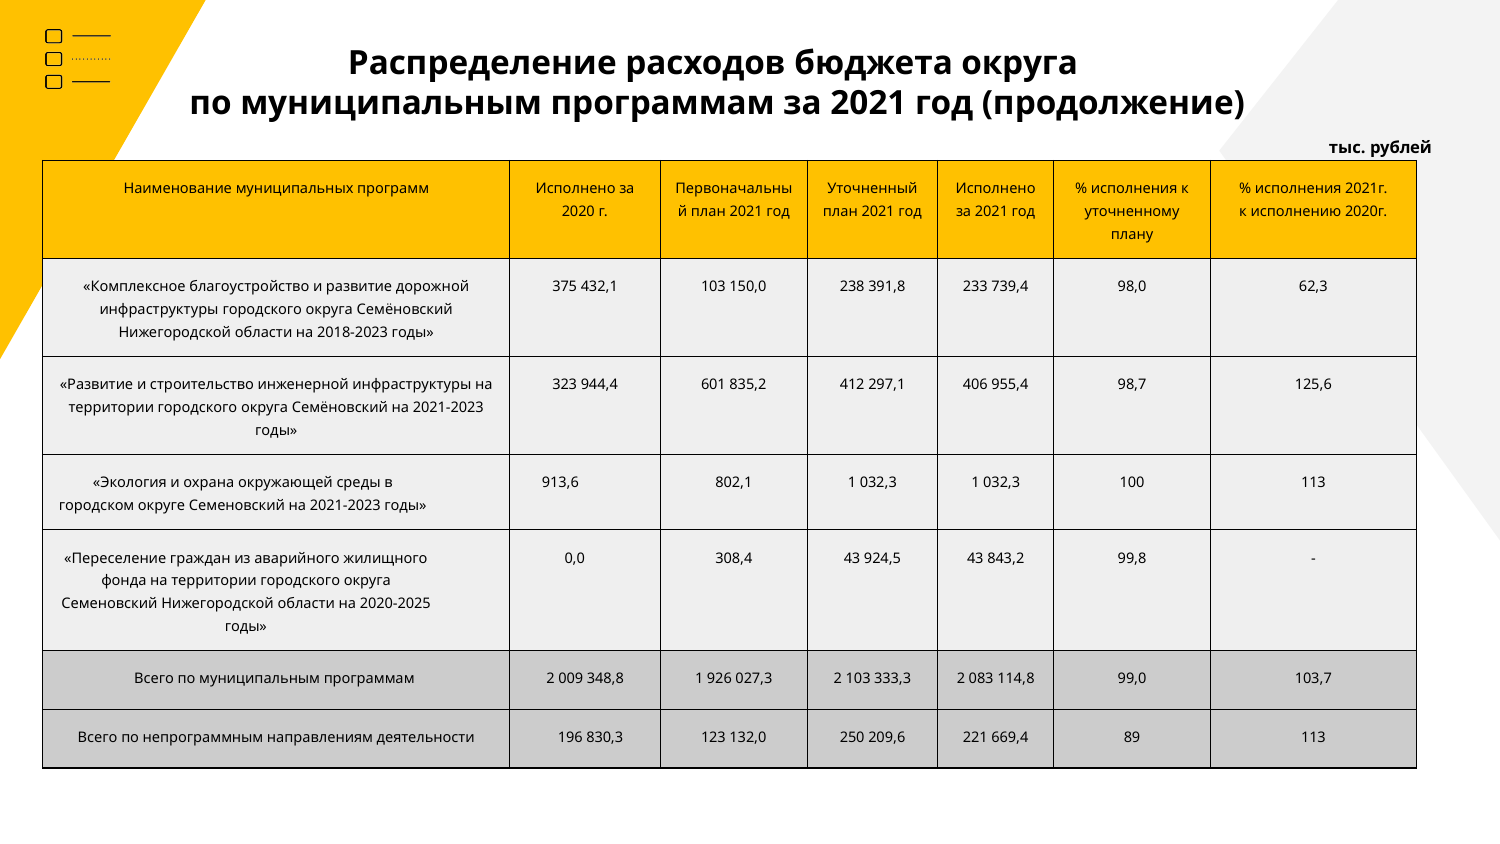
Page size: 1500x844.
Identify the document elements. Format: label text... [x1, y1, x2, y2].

table_cell 123 132,0 [661, 710, 807, 767]
title Распределение расходов бюджета округа по муниципальным программам за 2021 год (продолжение) [93, 26, 1341, 85]
table_cell 1 032,3 [808, 455, 937, 529]
table_cell «Развитие и строительство инженерной инфраструктуры на территории городского округа Семёновский на 2021-2023 годы» [43, 357, 509, 454]
table_header Уточненный план 2021 год [808, 161, 937, 258]
table_cell 98,0 [1054, 259, 1210, 356]
table_cell 103,7 [1211, 651, 1416, 709]
table_cell «Комплексное благоустройство и развитие дорожной инфраструктуры городского округа Семёновский Нижегородской области на 2018-2023 годы» [43, 259, 509, 356]
table_cell «Переселение граждан из аварийного жилищного фонда на территории городского округа Семеновский Нижегородской области на 2020-2025 годы» [43, 530, 509, 650]
picture [42, 29, 114, 90]
table_cell 1 032,3 [938, 455, 1053, 529]
table_cell 913,6 [510, 455, 660, 529]
table_cell 99,0 [1054, 651, 1210, 709]
table_cell 196 830,3 [510, 710, 660, 767]
table_cell 406 955,4 [938, 357, 1053, 454]
table_cell 98,7 [1054, 357, 1210, 454]
table_cell Всего по муниципальным программам [43, 651, 509, 709]
table_cell 89 [1054, 710, 1210, 767]
table_cell 601 835,2 [661, 357, 807, 454]
text_box тыс. рублей [1326, 134, 1486, 157]
table_header Первоначальный план 2021 год [661, 161, 807, 258]
table_cell 99,8 [1054, 530, 1210, 650]
table_header Исполнено за 2020 г. [510, 161, 660, 258]
table_cell 100 [1054, 455, 1210, 529]
table_cell 2 083 114,8 [938, 651, 1053, 709]
table_cell 125,6 [1211, 357, 1416, 454]
table_cell 250 209,6 [808, 710, 937, 767]
table_cell 113 [1211, 710, 1416, 767]
table_cell Всего по непрограммным направлениям деятельности [43, 710, 509, 767]
table_cell - [1211, 530, 1416, 650]
table_cell 233 739,4 [938, 259, 1053, 356]
table_cell «Экология и охрана окружающей среды в городском округе Семеновский на 2021-2023 годы» [43, 455, 509, 529]
table_cell 375 432,1 [510, 259, 660, 356]
table_cell 1 926 027,3 [661, 651, 807, 709]
table_cell 113 [1211, 455, 1416, 529]
table_header Наименование муниципальных программ [43, 161, 509, 258]
table_cell 323 944,4 [510, 357, 660, 454]
table_cell 221 669,4 [938, 710, 1053, 767]
table_header % исполнения к уточненному плану [1054, 161, 1210, 258]
table_cell 412 297,1 [808, 357, 937, 454]
table_cell 62,3 [1211, 259, 1416, 356]
table_cell 2 009 348,8 [510, 651, 660, 709]
table_cell 43 924,5 [808, 530, 937, 650]
table_cell 2 103 333,3 [808, 651, 937, 709]
table_cell 308,4 [661, 530, 807, 650]
table_header Исполнено за 2021 год [938, 161, 1053, 258]
table_header % исполнения 2021г. к исполнению 2020г. [1211, 161, 1416, 258]
table_cell 43 843,2 [938, 530, 1053, 650]
table_cell 0,0 [510, 530, 660, 650]
table_cell 238 391,8 [808, 259, 937, 356]
table_cell 802,1 [661, 455, 807, 529]
table_cell 103 150,0 [661, 259, 807, 356]
